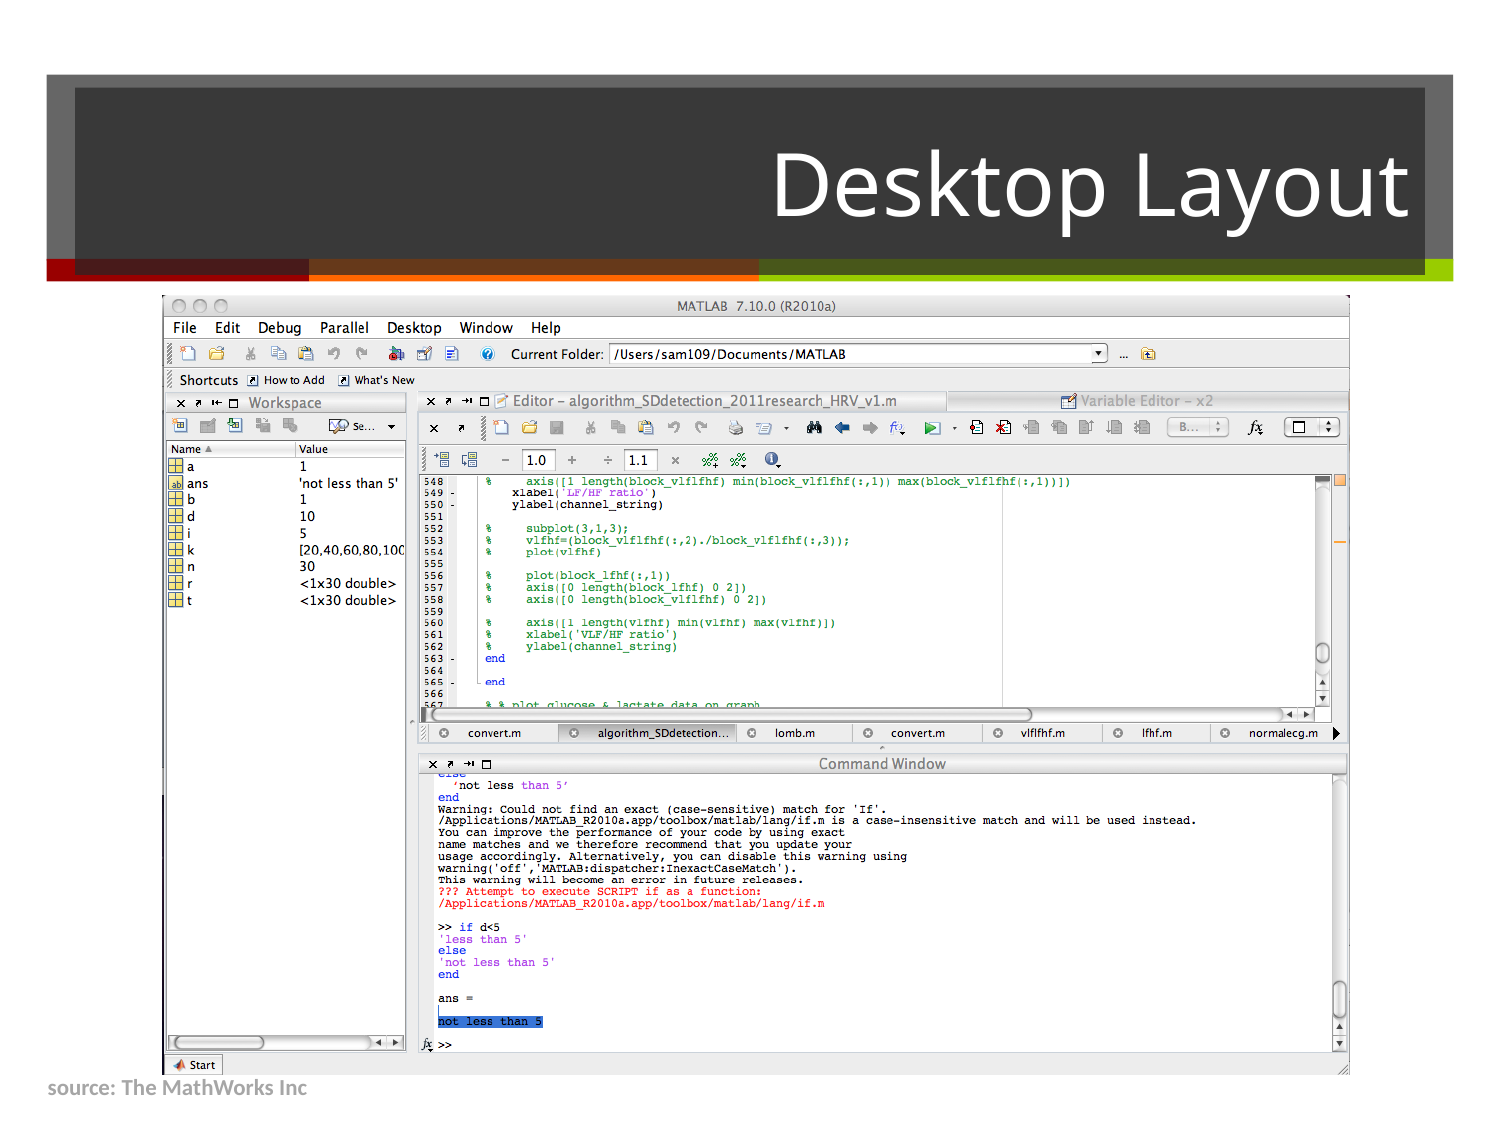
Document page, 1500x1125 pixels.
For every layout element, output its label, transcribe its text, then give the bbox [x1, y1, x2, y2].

picture [161, 294, 1350, 1076]
footer source: The MathWorks Inc [32, 1055, 1038, 1116]
title Desktop Layout [75, 87, 1425, 275]
